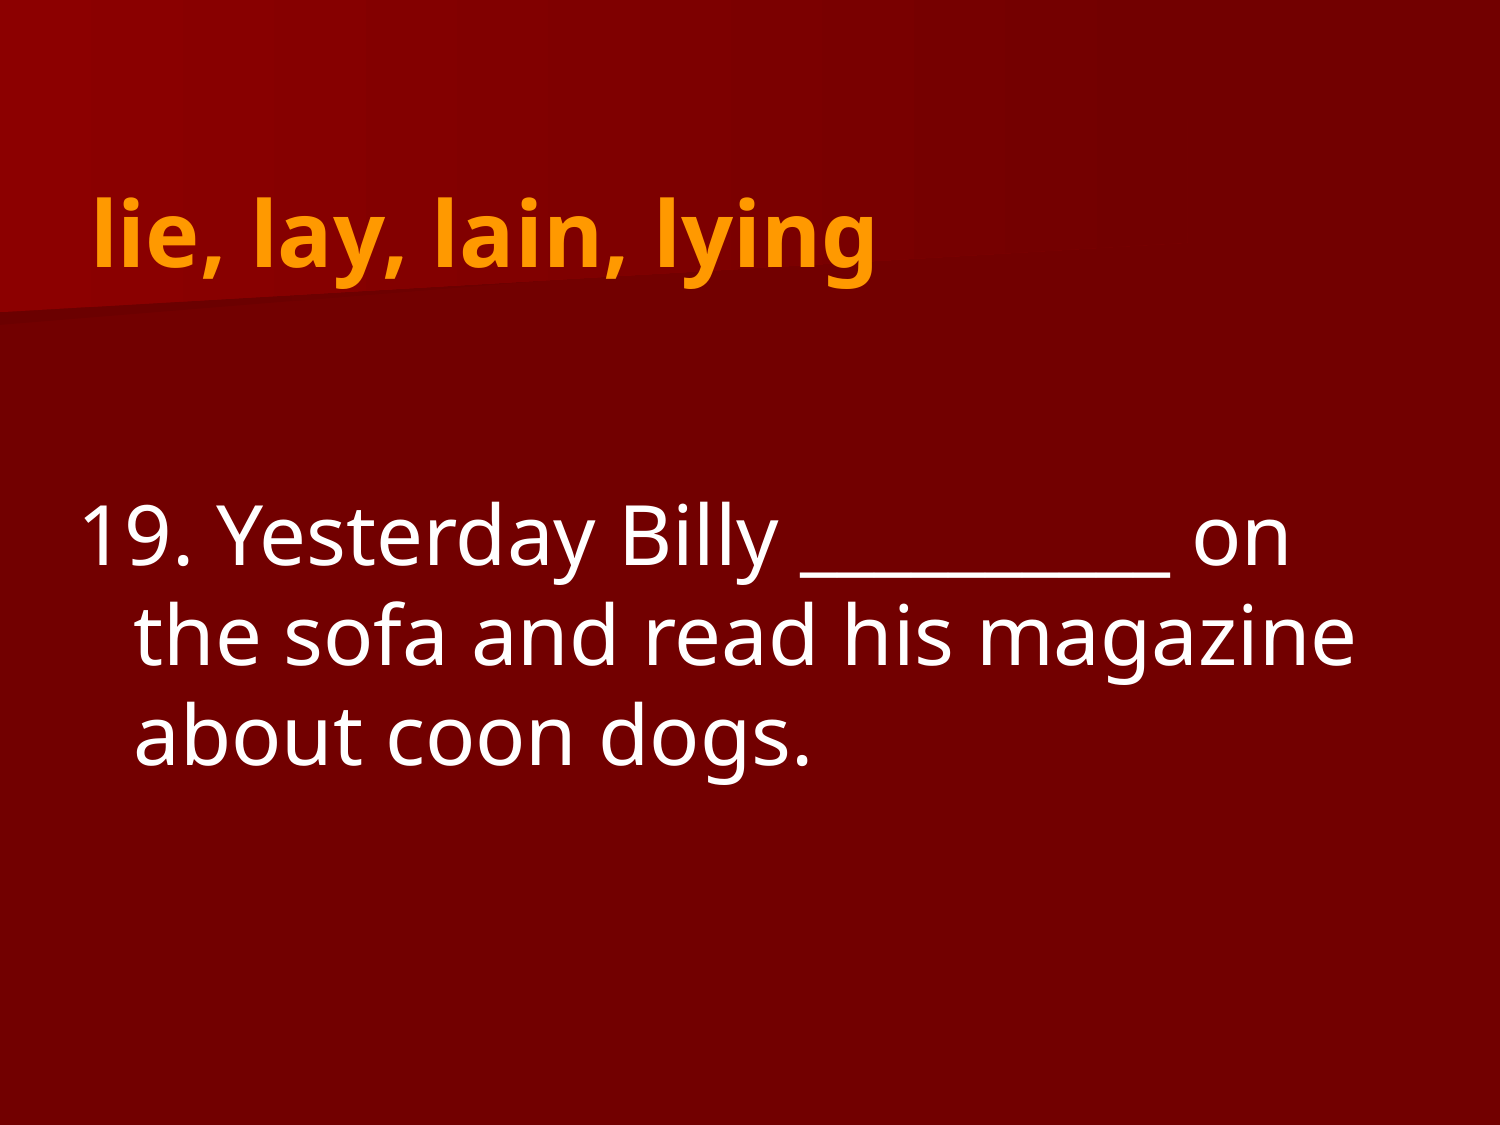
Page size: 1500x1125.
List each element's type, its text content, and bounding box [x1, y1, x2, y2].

list 19. Yesterday Billy __________ on the sofa and read his magazine about coon dogs. [62, 474, 1413, 913]
title lie, lay, lain, lying [75, 137, 1425, 325]
